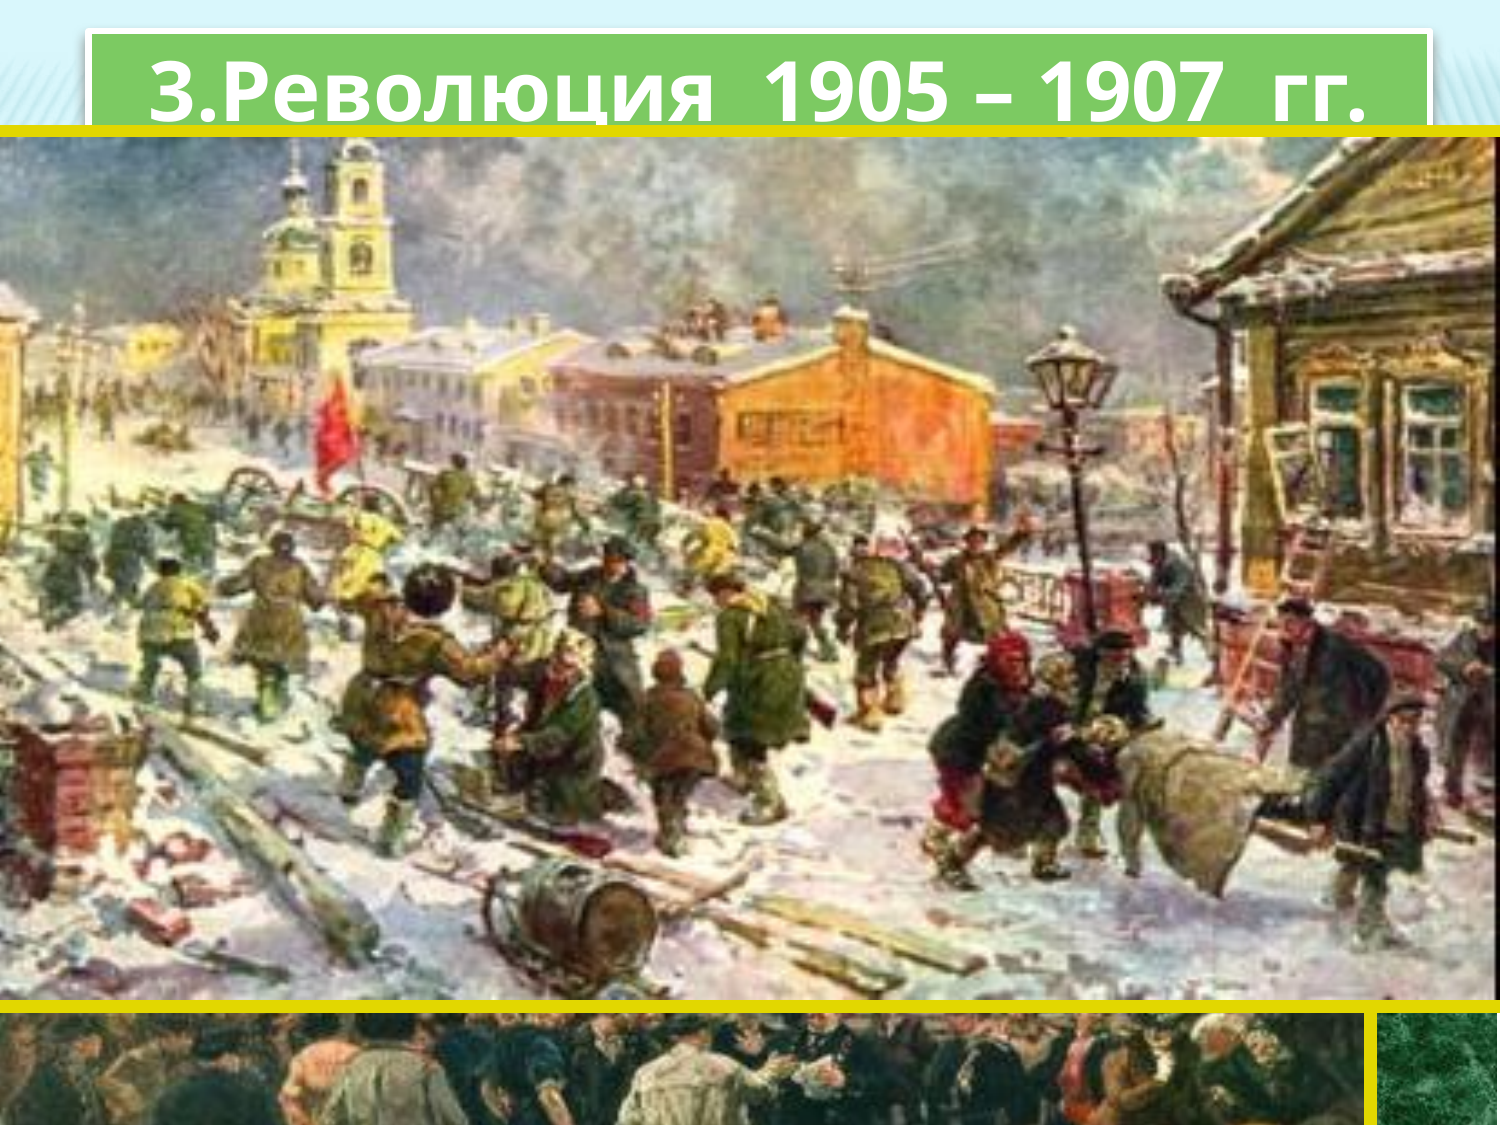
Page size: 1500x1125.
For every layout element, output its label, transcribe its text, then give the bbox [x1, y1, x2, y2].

picture [0, 136, 1500, 1001]
text_box А 06. 1905 «Потемкин Таврический» Осень 1905 «Очаков» Шмидт + 12 севастопольский мятеж 10. 1905. – Всер. полит. Стачка (1,5 млн., 120 городов) 17.10 - Манифест Витте Задание. Познакомьтесь с документом на с.36, проанализируйте его. - дем. свободы - ГД - избирательное право расширили - Совет министров (Председатель) 7.12.1905 - М [1377, 1018, 1500, 1125]
text_box 3.Революция 1905 – 1907 гг. [85, 28, 1433, 125]
picture [0, 1008, 1365, 1125]
